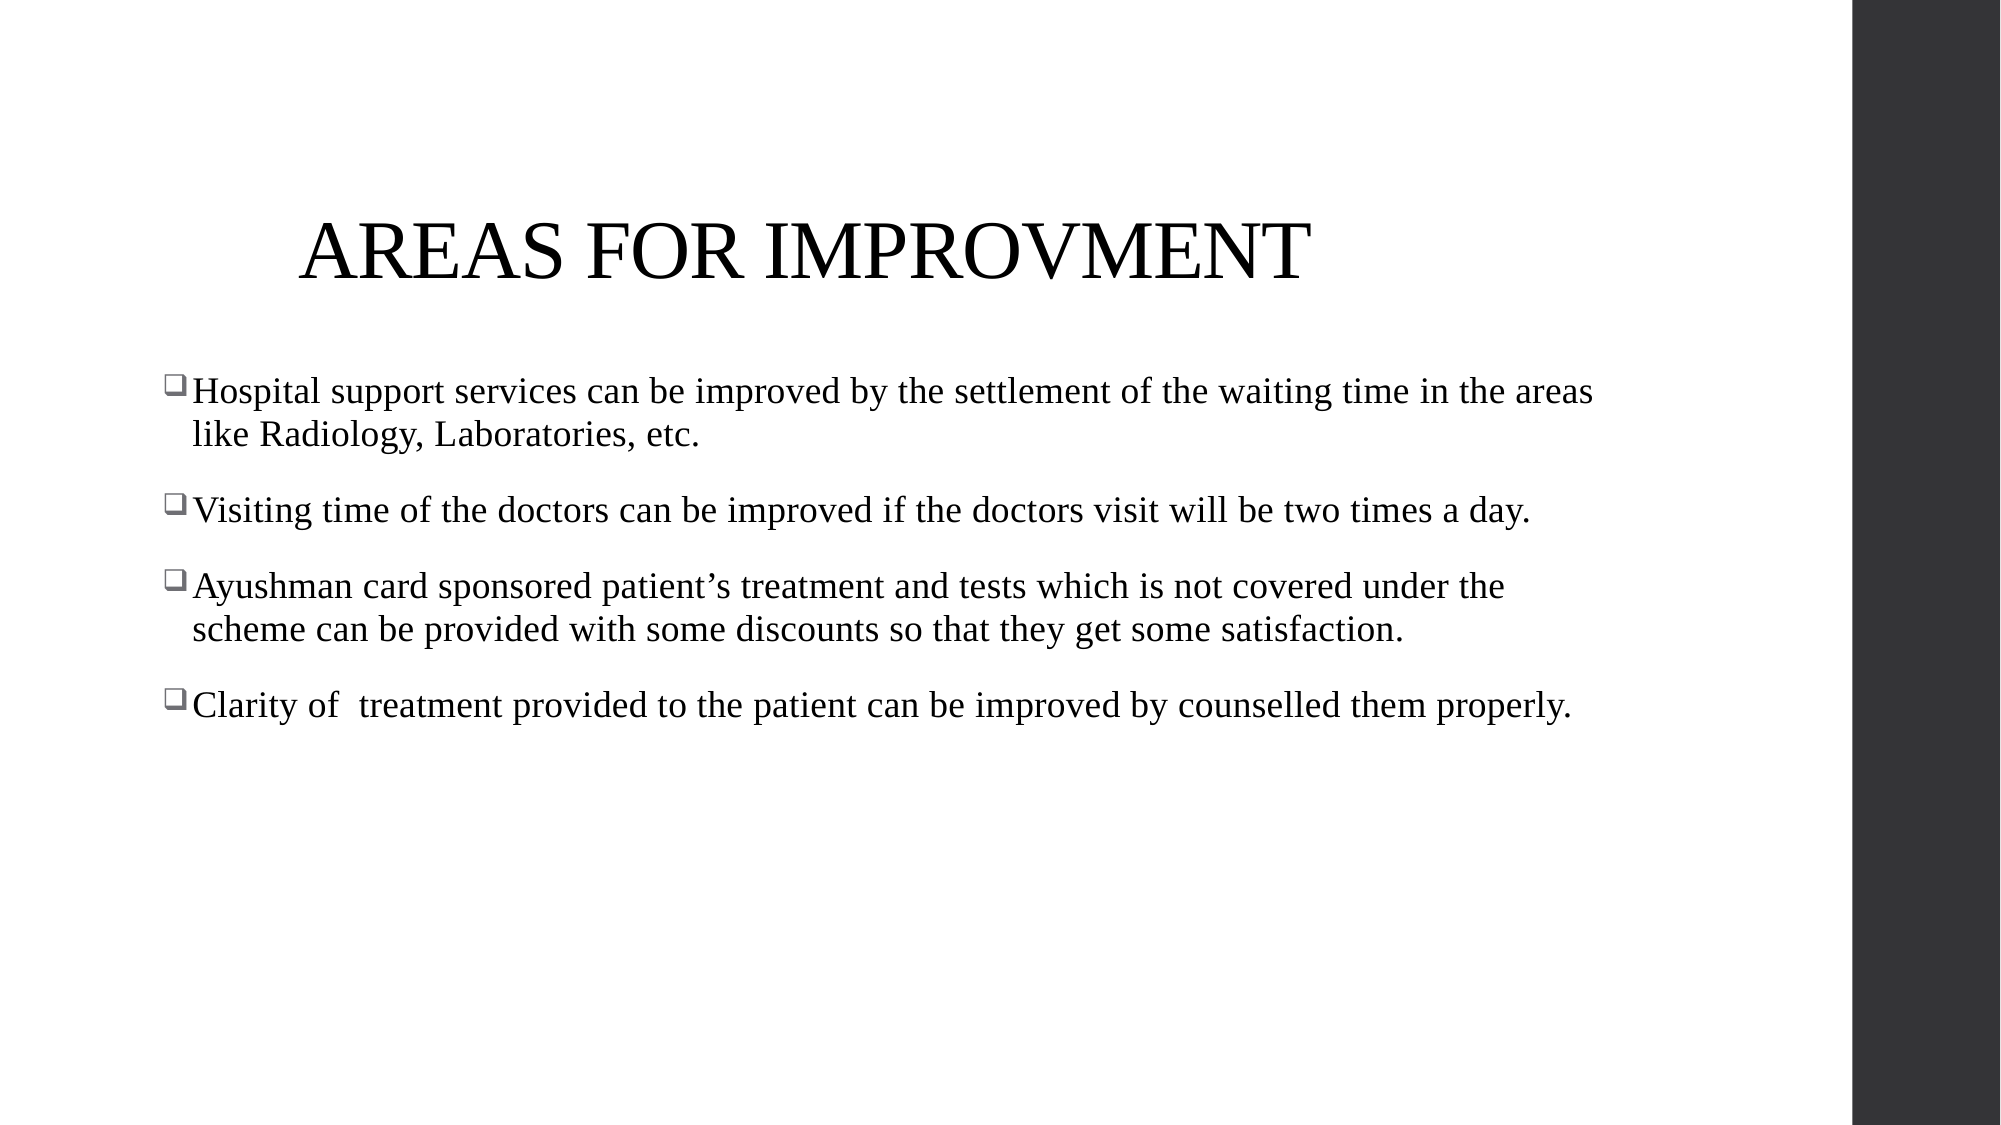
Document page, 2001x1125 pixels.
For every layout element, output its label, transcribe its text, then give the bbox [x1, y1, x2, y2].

list Hospital support services can be improved by the settlement of the waiting time in the areas like Radiology, Laboratories, etc. Visiting time of the doctors can be improved if the doctors visit will be two times a day. Ayushman card sponsored patient’s treatment and tests which is not covered under the scheme can be provided with some discounts so that they get some satisfaction. Clarity of treatment provided to the patient can be improved by counselled them properly. [147, 361, 1617, 1014]
title AREAS FOR IMPROVMENT [137, 60, 1797, 305]
